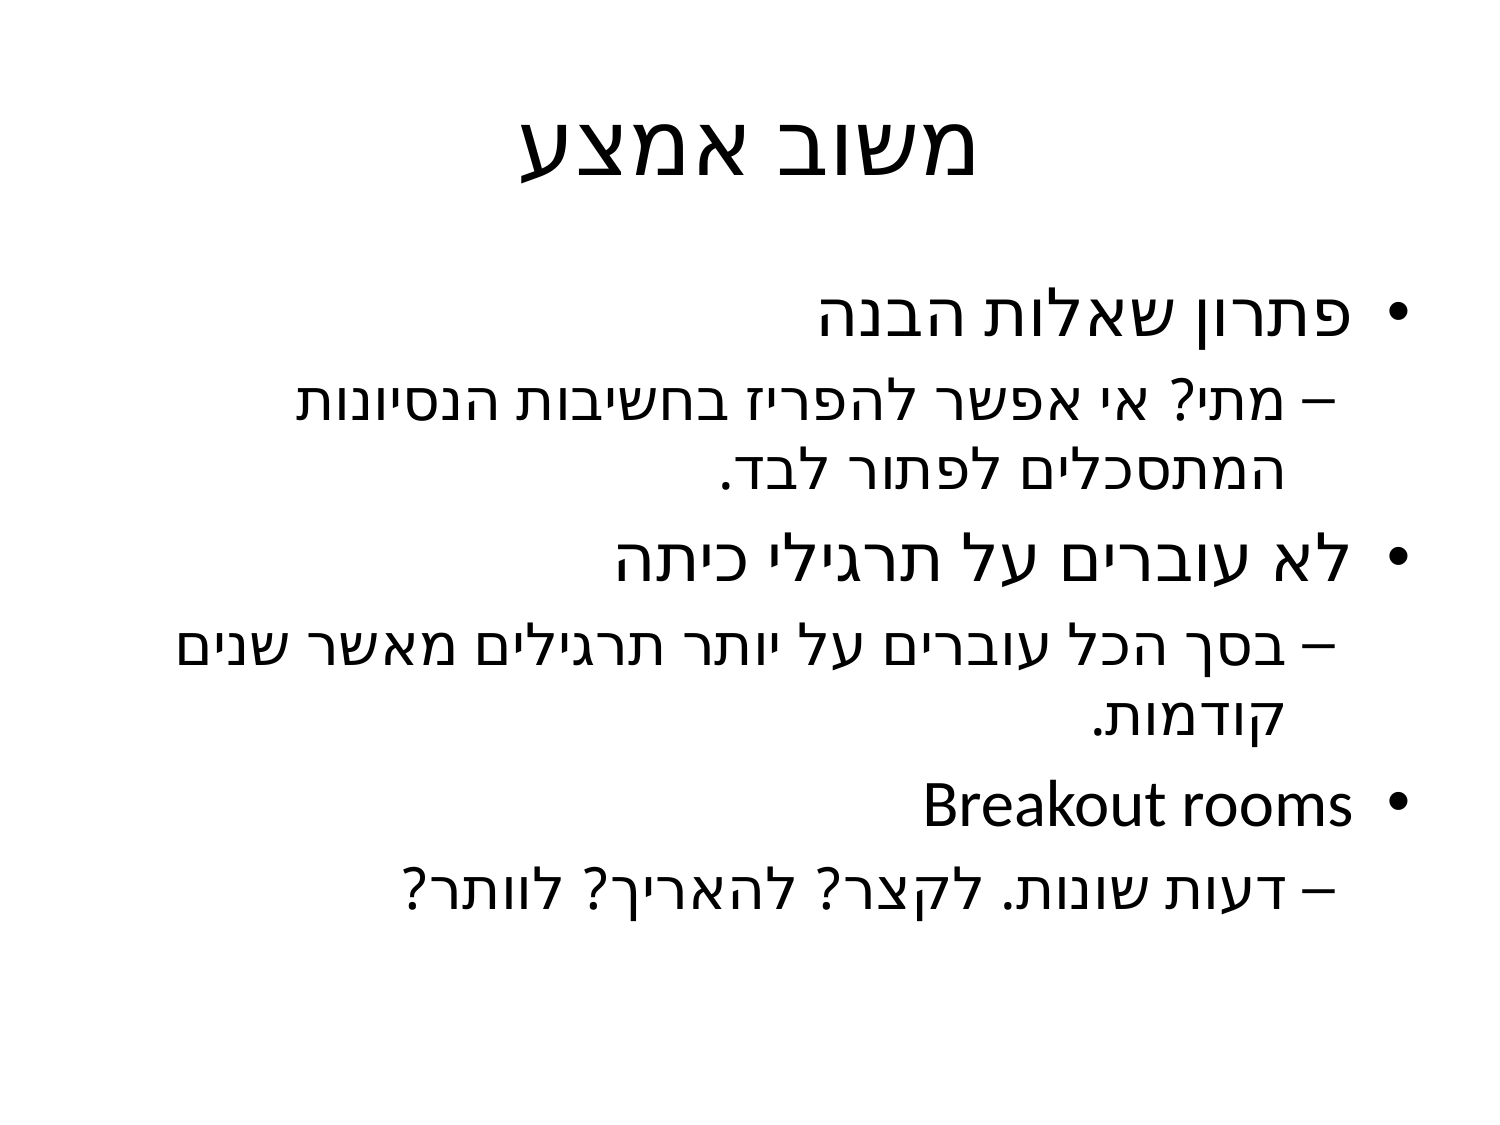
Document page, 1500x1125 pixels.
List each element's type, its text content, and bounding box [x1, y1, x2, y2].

list פתרון שאלות הבנה מתי? אי אפשר להפריז בחשיבות הנסיונות המתסכלים לפתור לבד. לא עוברים על תרגילי כיתה בסך הכל עוברים על יותר תרגילים מאשר שנים קודמות. Breakout rooms דעות שונות. לקצר? להאריך? לוותר? [75, 262, 1425, 1005]
title משוב אמצע [75, 45, 1425, 233]
